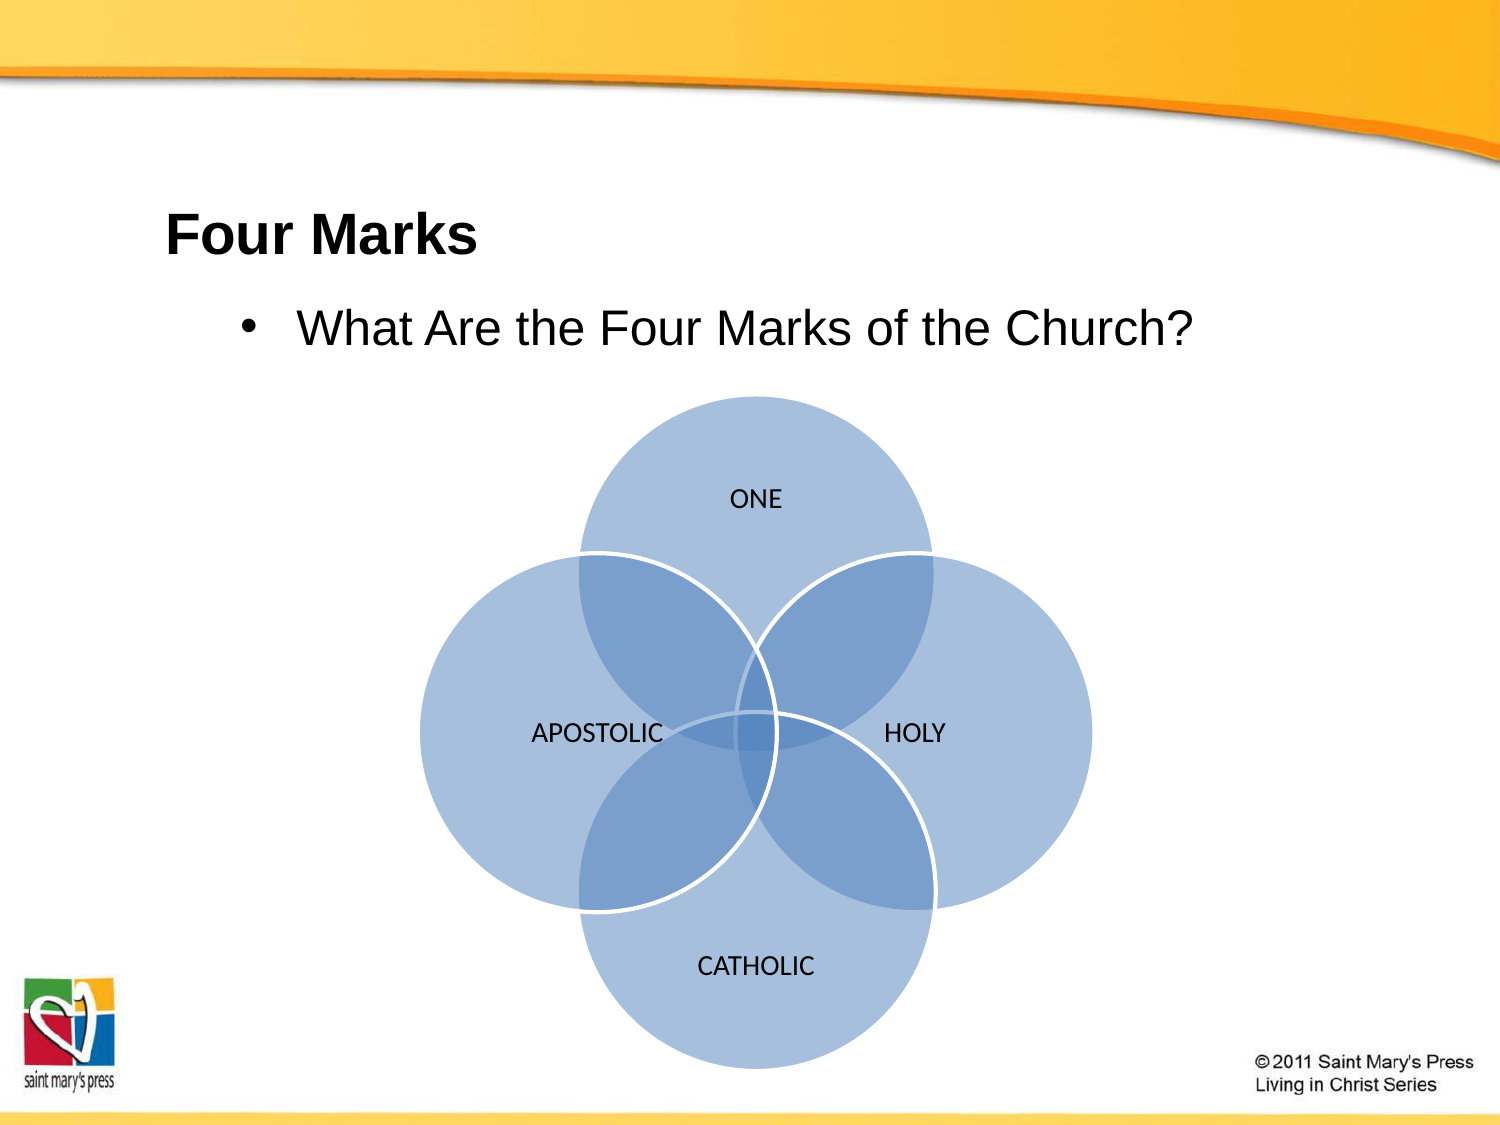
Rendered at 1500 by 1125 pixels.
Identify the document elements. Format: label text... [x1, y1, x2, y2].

picture [0, 0, 1500, 1125]
text_box What Are the Four Marks of the Church? [224, 287, 1350, 1005]
title Four Marks [150, 187, 1500, 275]
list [312, 387, 1201, 1079]
